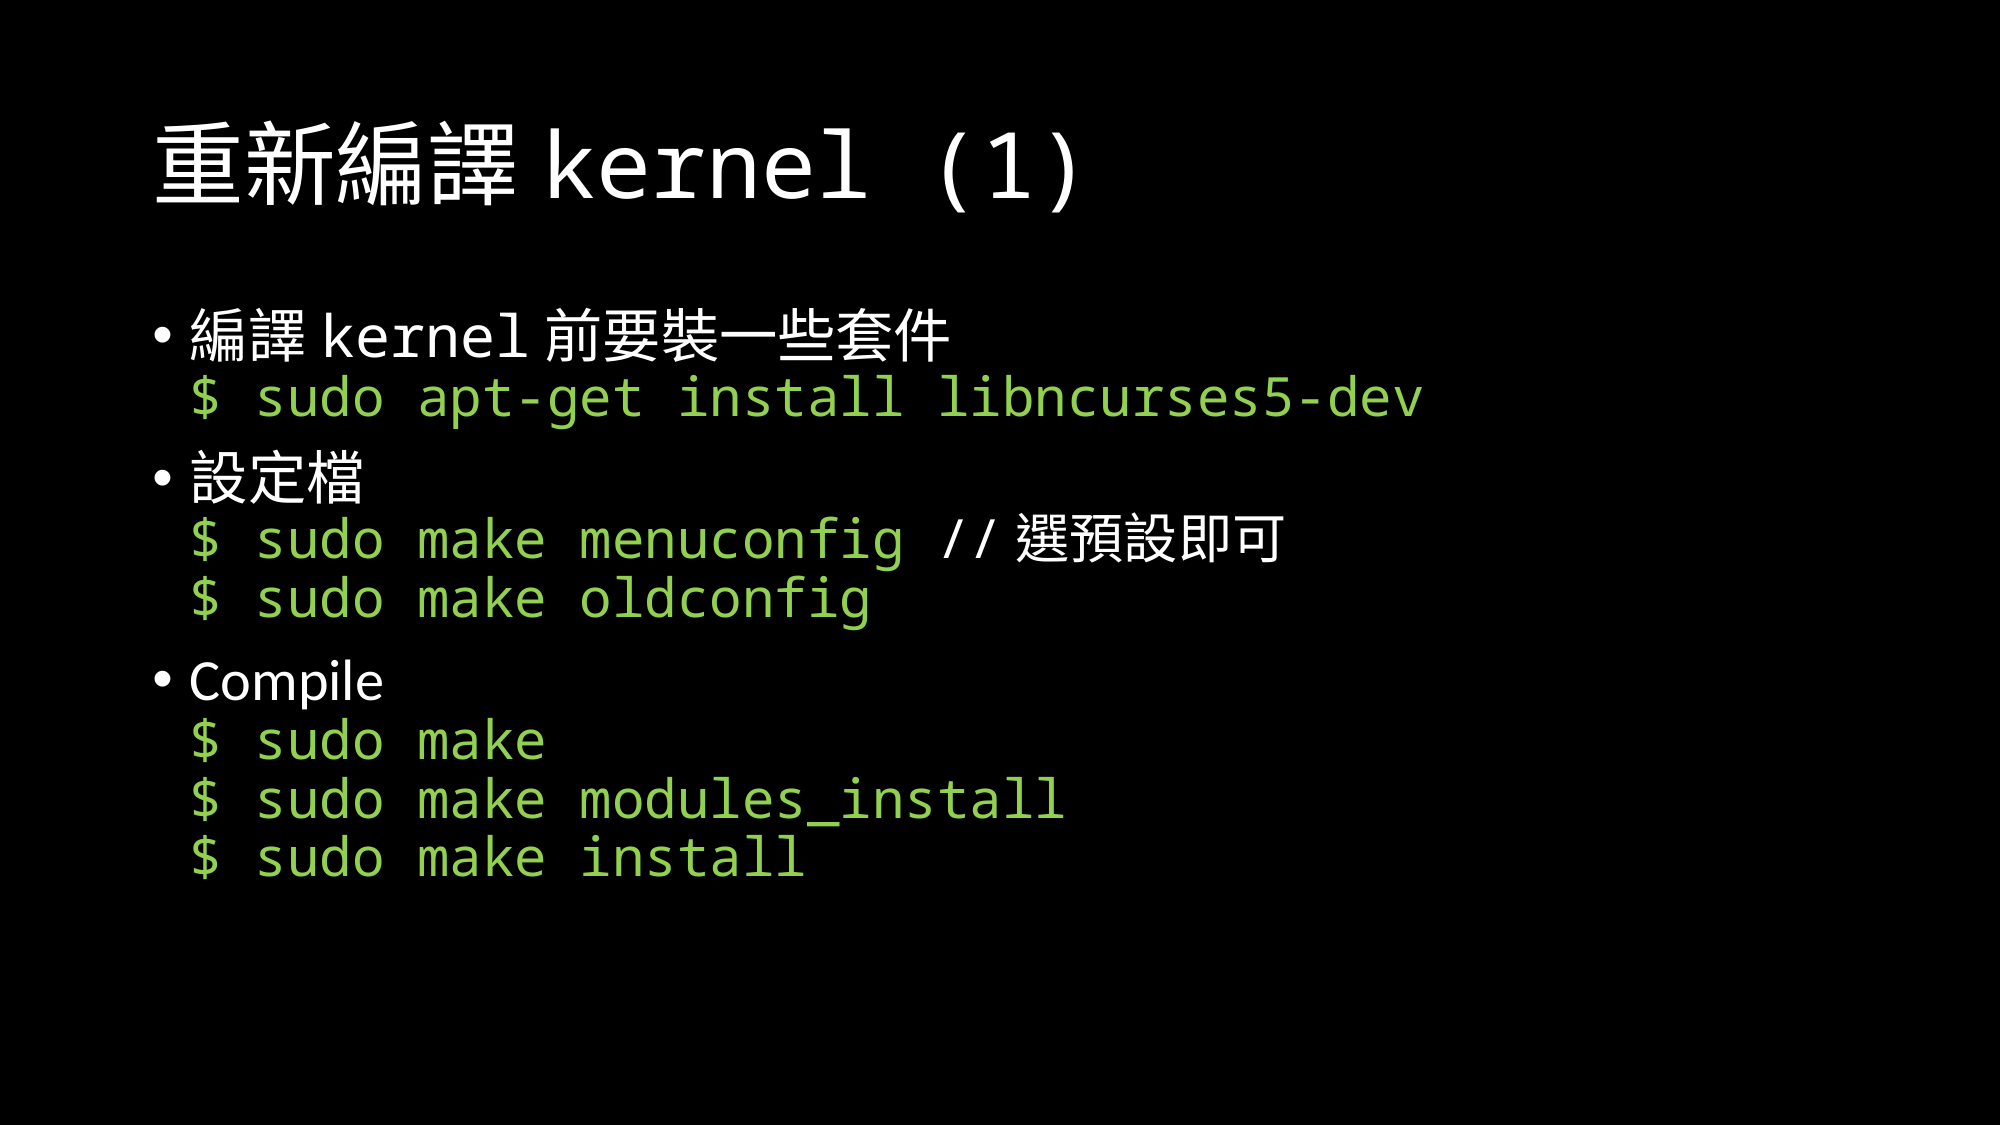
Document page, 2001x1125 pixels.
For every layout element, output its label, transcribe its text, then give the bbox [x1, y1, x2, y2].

list 編譯kernel前要裝一些套件 $ sudo apt-get install libncurses5-dev 設定檔 $ sudo make menuconfig //選預設即可 $ sudo make oldconfig Compile $ sudo make $ sudo make modules_install $ sudo make install [137, 299, 1863, 969]
title 重新編譯kernel (1) [137, 59, 1863, 278]
